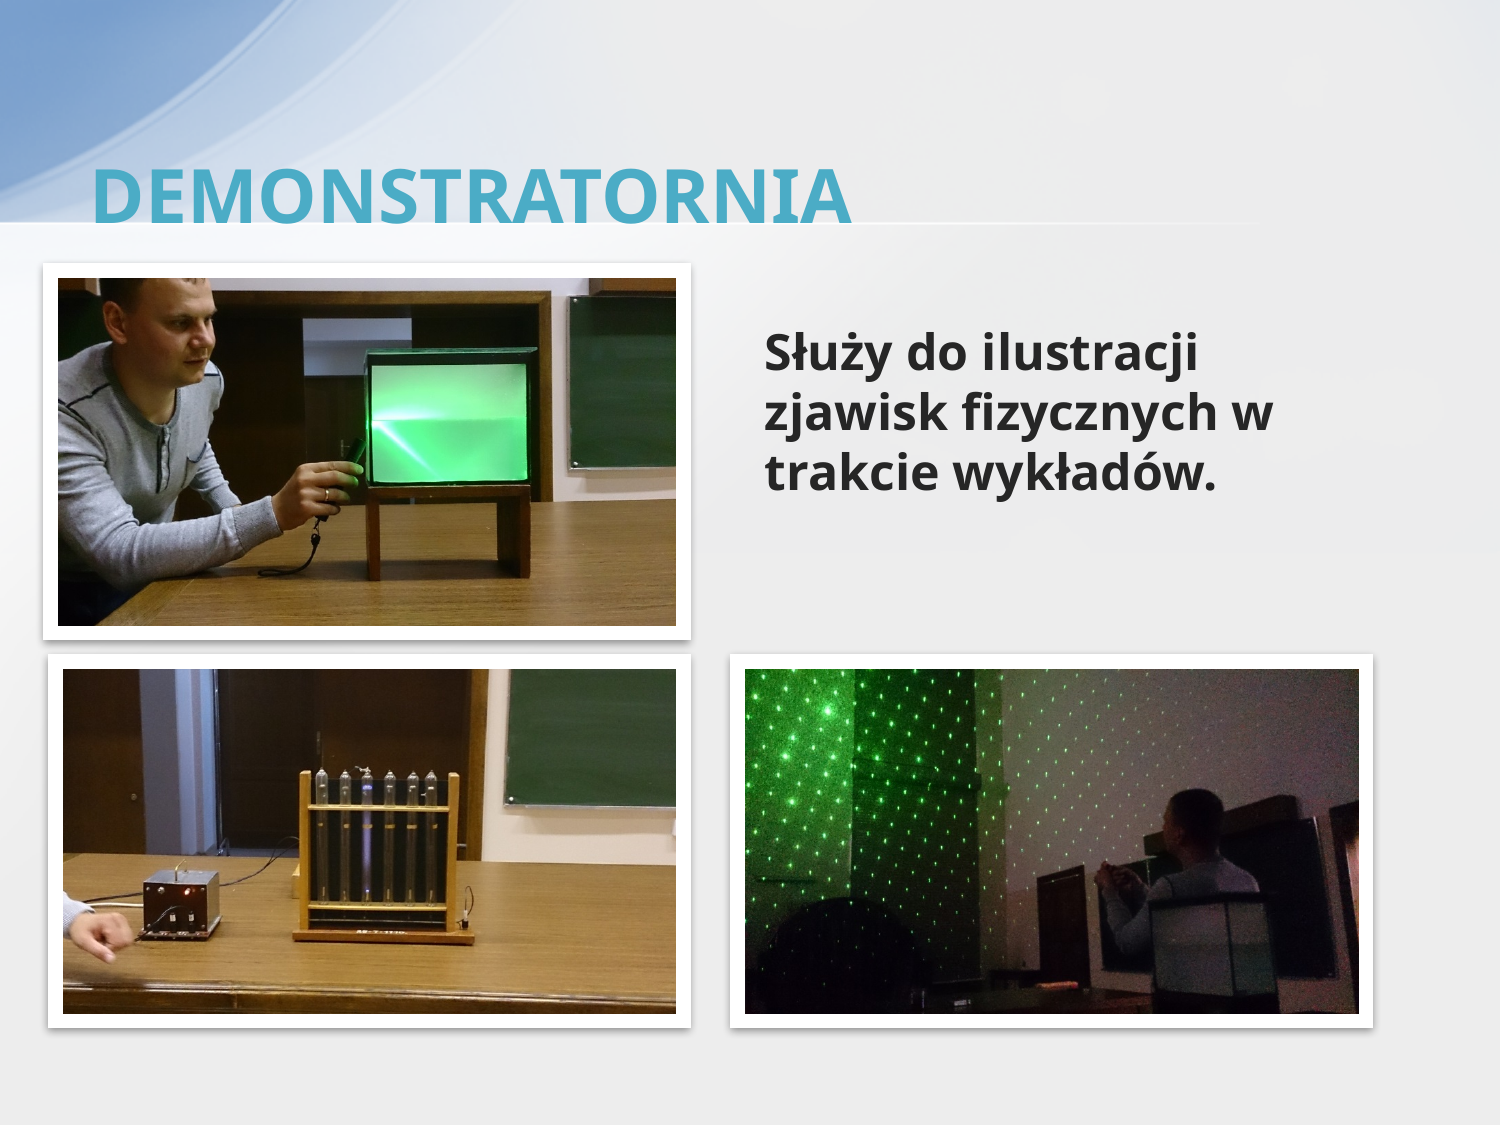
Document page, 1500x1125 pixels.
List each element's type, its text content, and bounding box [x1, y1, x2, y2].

title DEMONSTRATORNIA [75, 58, 1425, 247]
picture [0, 0, 1500, 1125]
text_box Służy do ilustracji zjawisk fizycznych w trakcie wykładów. [750, 313, 1388, 508]
